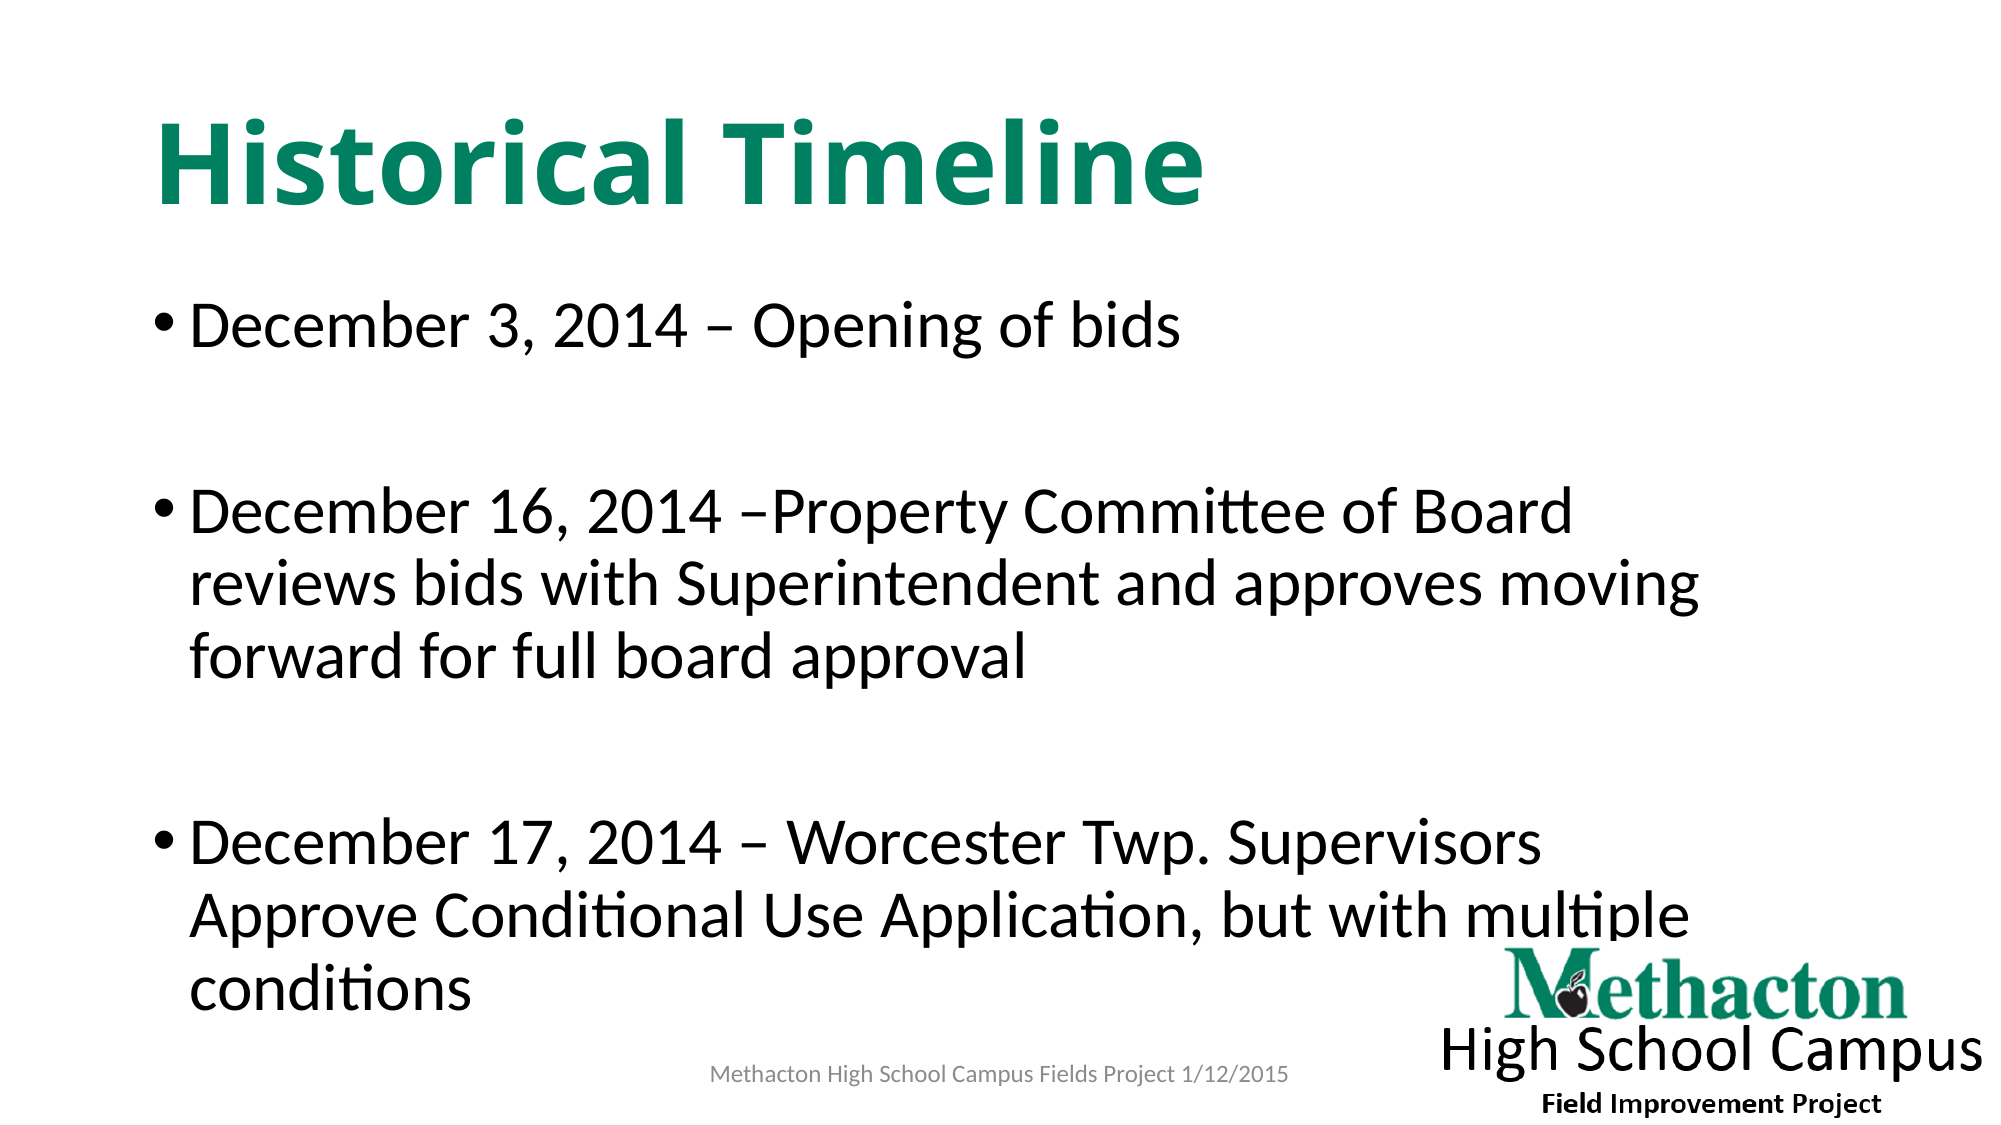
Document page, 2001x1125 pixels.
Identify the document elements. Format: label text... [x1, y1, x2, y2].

list December 3, 2014 – Opening of bids December 16, 2014 –Property Committee of Board reviews bids with Superintendent and approves moving forward for full board approval December 17, 2014 – Worcester Twp. Supervisors Approve Conditional Use Application, but with multiple conditions [137, 281, 1758, 1039]
footer Methacton High School Campus Fields Project 1/12/2015 [662, 1042, 1338, 1103]
picture [1436, 941, 1989, 1125]
title Historical Timeline [137, 59, 1863, 278]
